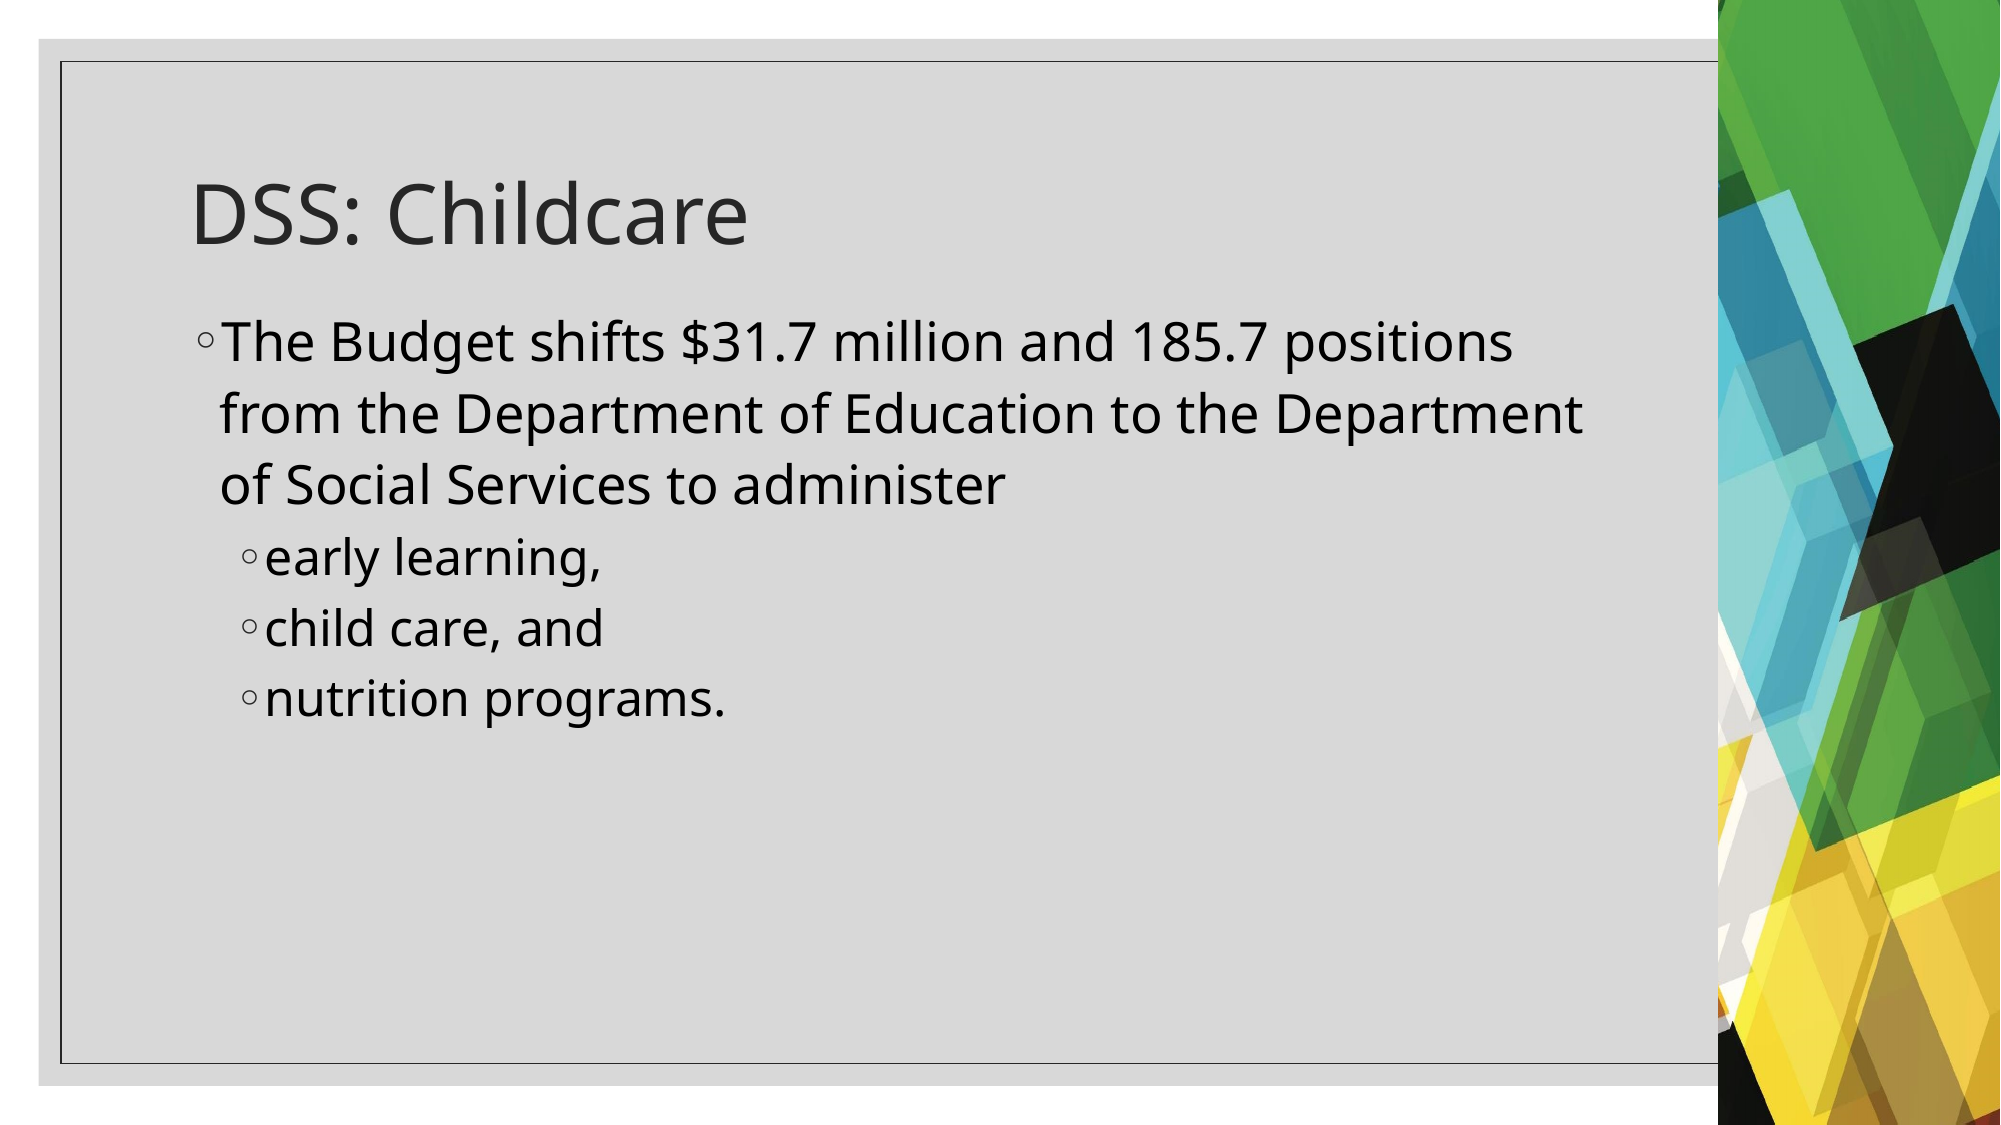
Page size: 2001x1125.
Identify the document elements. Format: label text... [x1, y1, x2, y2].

title DSS: Childcare [174, 105, 1712, 331]
picture [1718, 0, 2000, 1125]
list The Budget shifts $31.7 million and 185.7 positions from the Department of Education to the Department of Social Services to administer early learning, child care, and nutrition programs. [174, 293, 1616, 1044]
